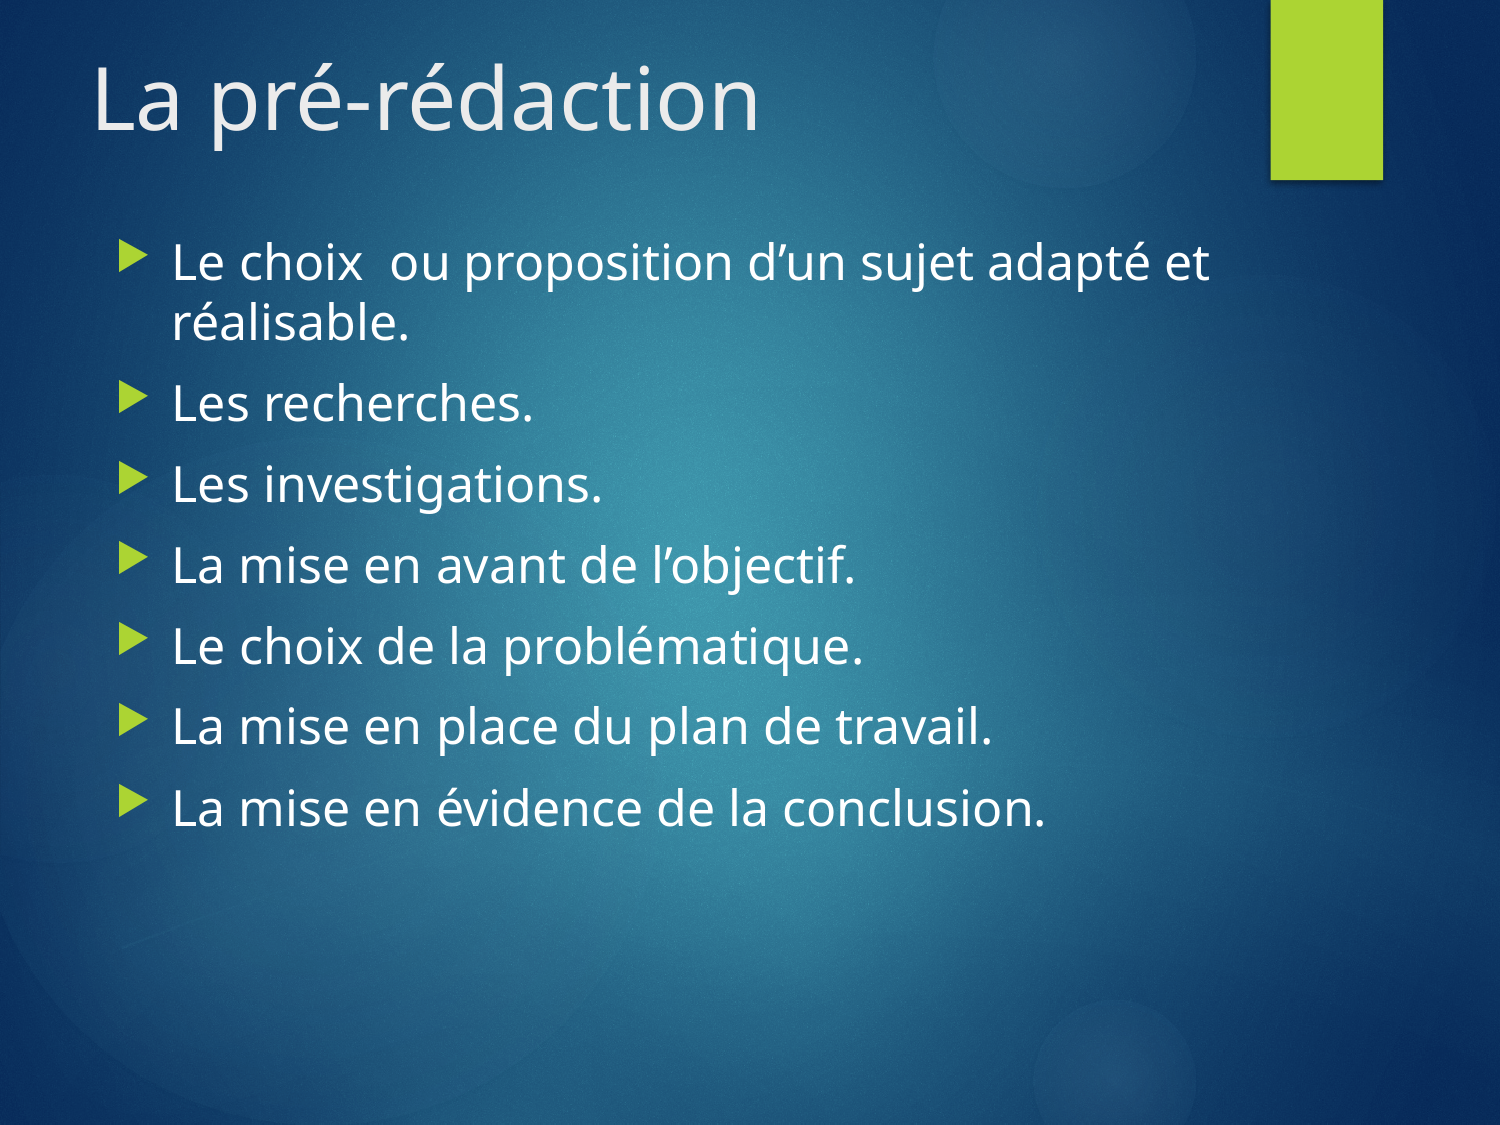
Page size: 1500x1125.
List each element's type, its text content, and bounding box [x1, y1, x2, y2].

title La pré-rédaction [75, 35, 1425, 224]
list Le choix ou proposition d’un sujet adapté et réalisable. Les recherches. Les investigations. La mise en avant de l’objectif. Le choix de la problématique. La mise en place du plan de travail. La mise en évidence de la conclusion. [100, 223, 1237, 1025]
